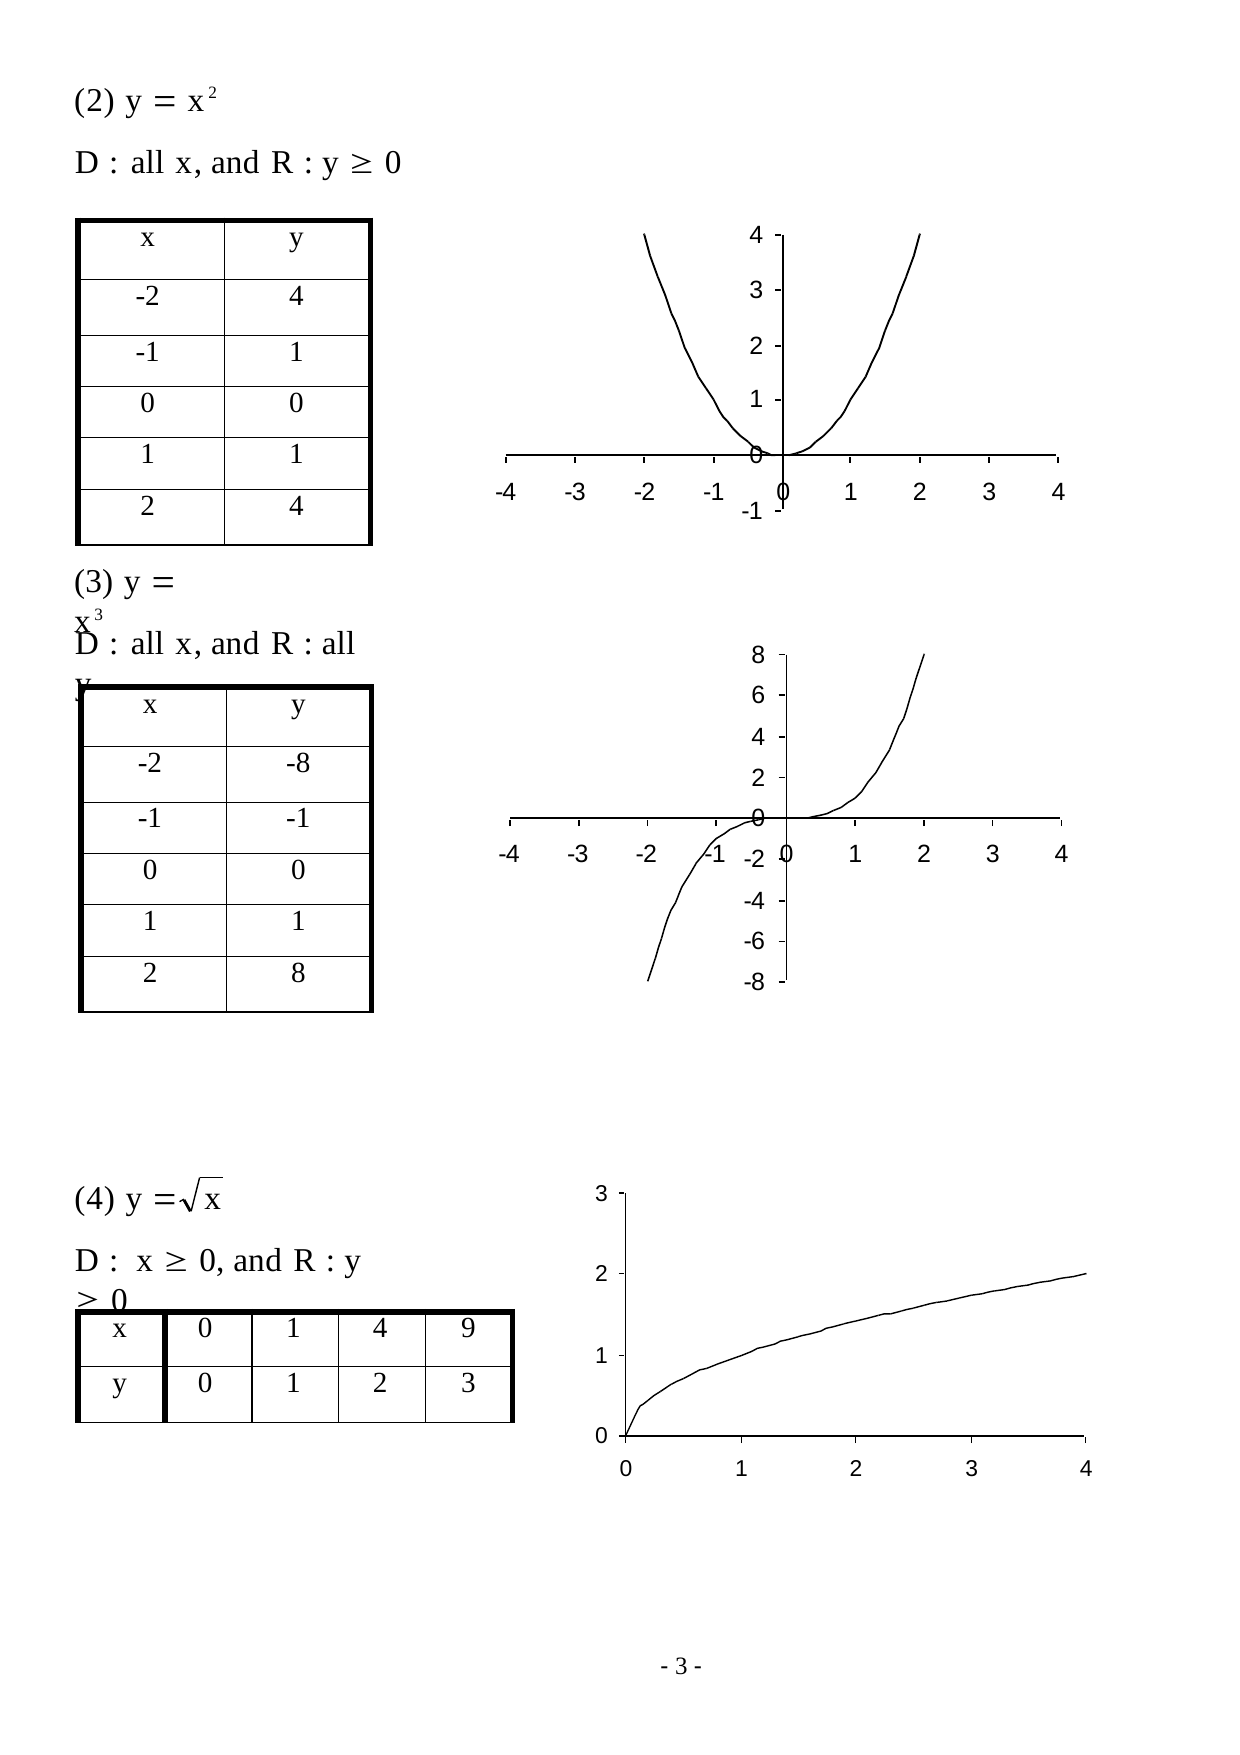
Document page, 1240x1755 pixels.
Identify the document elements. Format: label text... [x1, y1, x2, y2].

table_header 9 [426, 1315, 510, 1366]
text_box (4) y  x D : x  0, and R : y  0 [72, 1176, 394, 1281]
table_header y [227, 690, 369, 746]
table_cell 0 [84, 854, 226, 904]
table_header 0 [168, 1315, 251, 1366]
table_cell 1 [84, 905, 226, 956]
text_box -2 [631, 475, 657, 508]
text_box 1 0 [593, 1340, 610, 1451]
table_cell -8 [227, 747, 369, 802]
text_box -1 [702, 837, 728, 870]
text_box -4 [492, 475, 519, 508]
slide_number - 1 - [658, 1650, 711, 1686]
text_box -4 [496, 837, 522, 870]
table_cell 1 [225, 438, 368, 489]
table_cell 0 [168, 1367, 251, 1422]
text_box 1 [733, 1454, 750, 1484]
text_box 0 [617, 1454, 634, 1484]
text_box 1 [846, 837, 865, 870]
table_cell 0 [81, 387, 224, 437]
text_box -2 [633, 837, 659, 870]
text_box 3 [593, 1178, 610, 1208]
table_cell -2 [84, 747, 226, 802]
text_box 0 [774, 475, 793, 508]
table_header x [84, 690, 226, 746]
table_cell -1 [81, 336, 224, 386]
text_box 4 [1052, 837, 1071, 870]
text_box 0 [777, 837, 796, 870]
table_cell 0 [225, 387, 368, 437]
table_cell 8 [227, 957, 369, 1011]
table_cell 3 [426, 1367, 510, 1422]
table_header y [225, 223, 368, 279]
text_box 2 [914, 837, 934, 870]
text_box -3 [562, 475, 588, 508]
text_box 6 4 2 0 [749, 678, 768, 834]
text_box 8 [749, 638, 768, 670]
table_cell 2 [84, 957, 226, 1011]
table_header x [81, 1315, 162, 1366]
table_cell 4 [225, 490, 368, 544]
text_box -1 [739, 494, 765, 527]
table_header x [81, 223, 224, 279]
text_box 2 [847, 1454, 864, 1484]
table_cell 1 [227, 905, 369, 956]
table_header 4 [339, 1315, 425, 1366]
text_box 1 [841, 475, 860, 508]
text_box 2 [910, 475, 929, 508]
table_cell 1 [81, 438, 224, 489]
text_box (3) y  x3 [72, 559, 210, 602]
table_cell 2 [339, 1367, 425, 1422]
text_box 3 [983, 837, 1002, 870]
text_box 2 [593, 1258, 610, 1288]
table_cell 0 [227, 854, 369, 904]
table_cell y [81, 1367, 162, 1422]
text_box -1 [700, 475, 727, 508]
text_box 4 [1077, 1454, 1094, 1484]
text_box D : all x, and R : all y [72, 621, 378, 664]
text_box (2) y  x2 D : all x, and R : y  0 4 3 2 1 0 [72, 78, 766, 471]
text_box 4 [1049, 475, 1068, 508]
table_header 1 [253, 1315, 338, 1366]
table_cell -1 [227, 803, 369, 853]
text_box 3 [963, 1454, 980, 1484]
table_cell 2 [81, 490, 224, 544]
table_cell 4 [225, 280, 368, 335]
table_cell -1 [84, 803, 226, 853]
table_cell -2 [81, 280, 224, 335]
table_cell 1 [225, 336, 368, 386]
table_cell 1 [253, 1367, 338, 1422]
text_box -2 -4 -6 -8 [741, 842, 767, 998]
text_box -3 [564, 837, 591, 870]
text_box 3 [980, 475, 999, 508]
